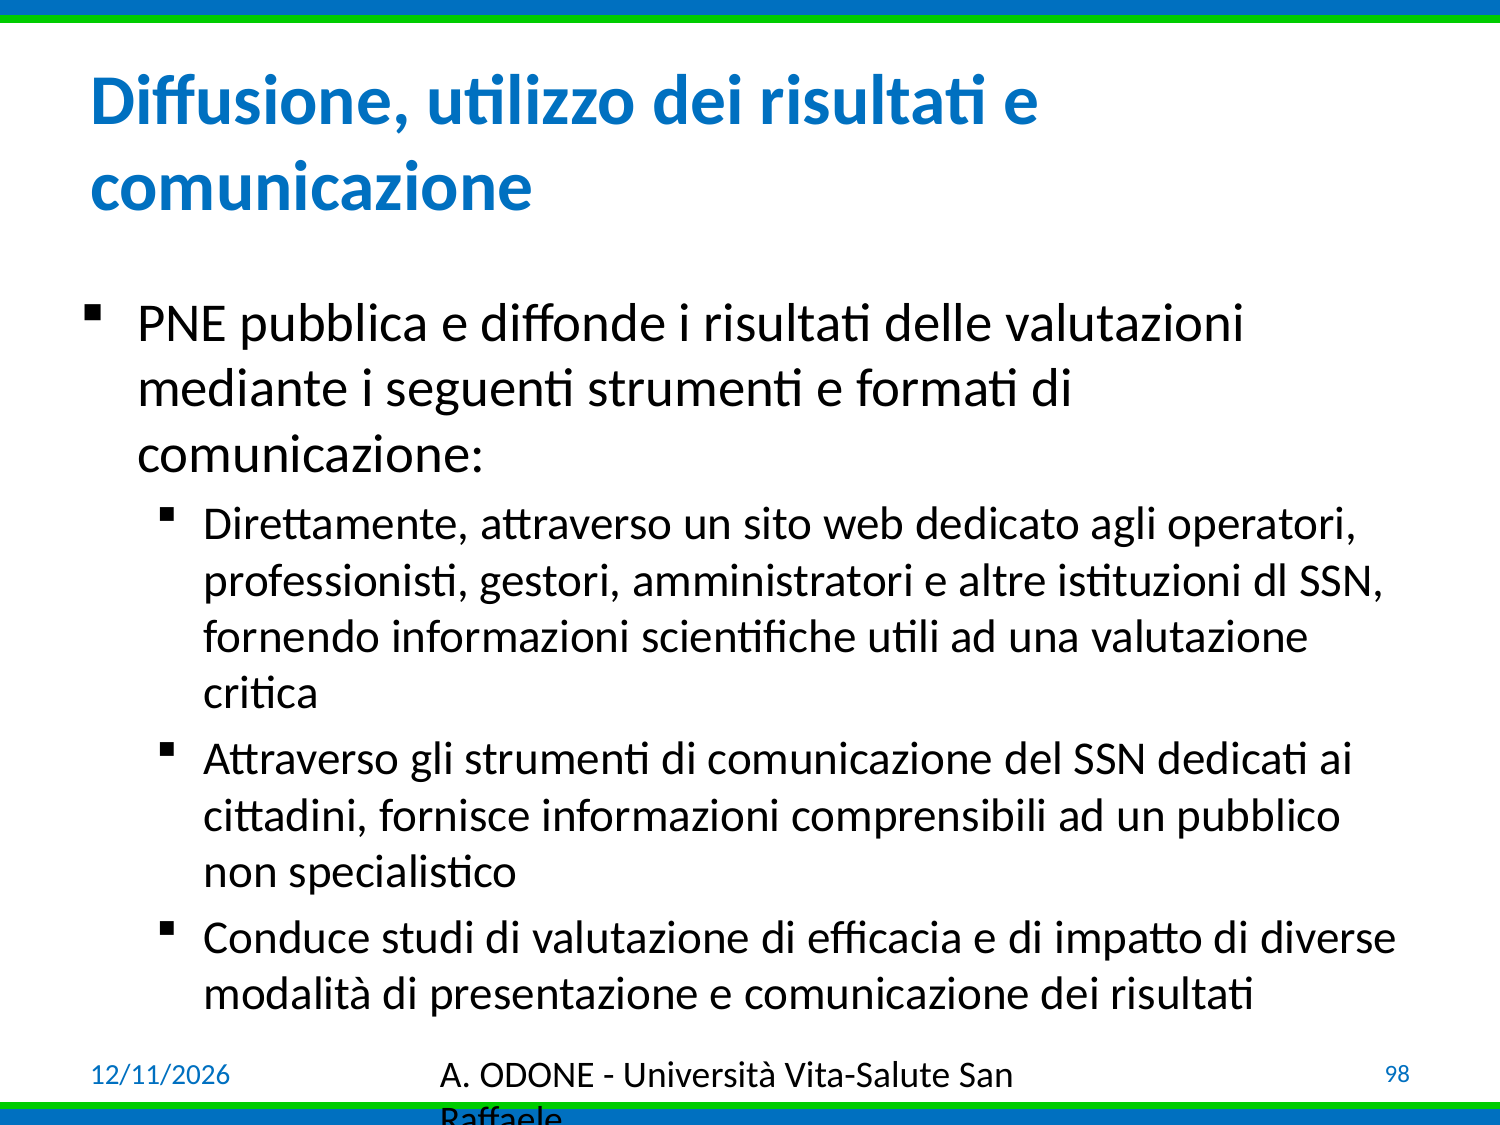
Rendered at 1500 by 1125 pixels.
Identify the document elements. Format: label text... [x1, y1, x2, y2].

title Diffusione, utilizzo dei risultati e comunicazione [75, 45, 1425, 233]
list PNE pubblica e diffonde i risultati delle valutazioni mediante i seguenti strumenti e formati di comunicazione: Direttamente, attraverso un sito web dedicato agli operatori, professionisti, gestori, amministratori e altre istituzioni dl SSN, fornendo informazioni scientifiche utili ad una valutazione critica Attraverso gli strumenti di comunicazione del SSN dedicati ai cittadini, fornisce informazioni comprensibili ad un pubblico non specialistico Conduce studi di valutazione di efficacia e di impatto di diverse modalità di presentazione e comunicazione dei risultati [64, 278, 1415, 1047]
footer A. ODONE - Università Vita-Salute San Raffaele [425, 1042, 1074, 1103]
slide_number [75, 1042, 425, 1103]
slide_number 98 [1074, 1042, 1425, 1103]
